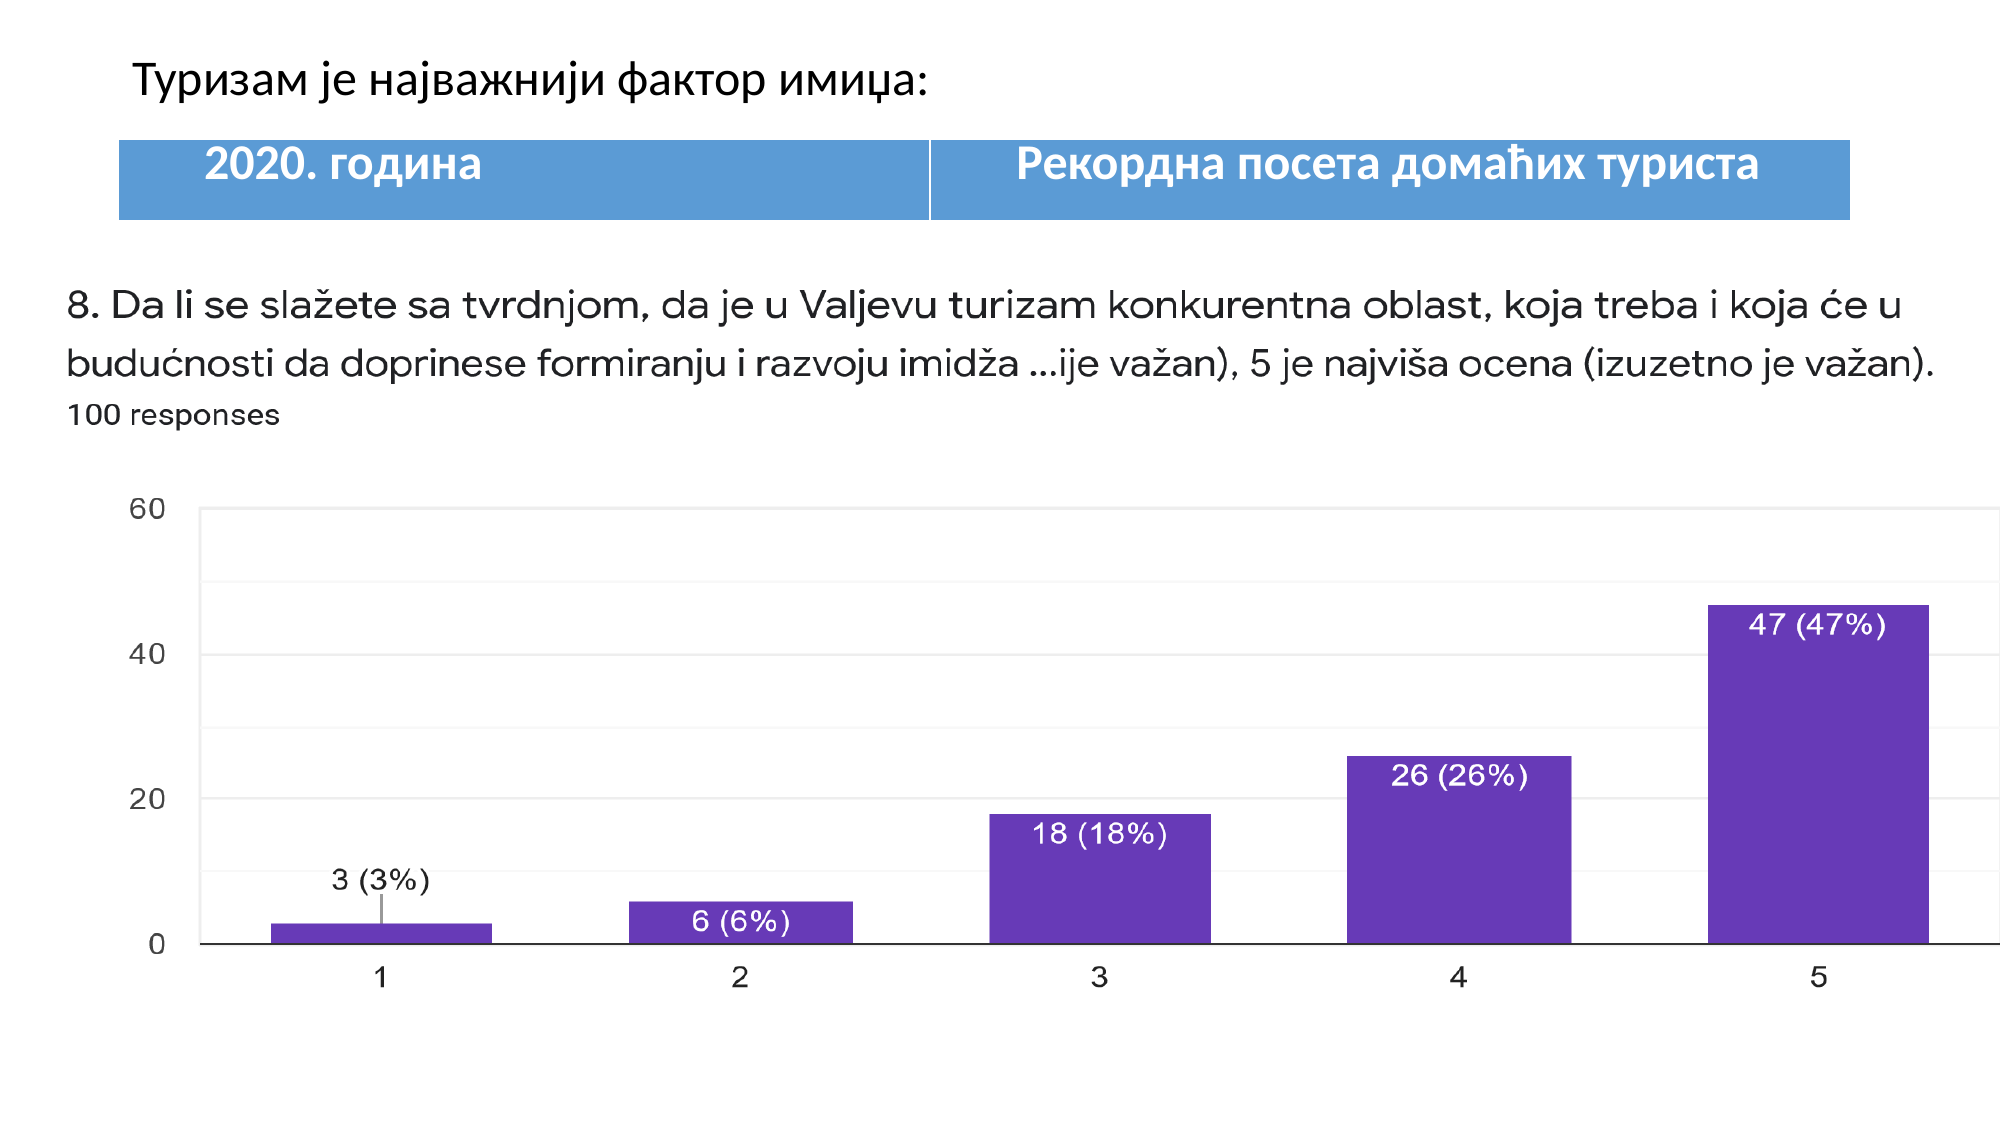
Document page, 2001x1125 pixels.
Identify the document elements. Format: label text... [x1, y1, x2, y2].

text_box [25, 13, 750, 220]
picture [0, 220, 2000, 1125]
table_header Рекордна посета домаћих туриста [931, 140, 1850, 220]
subtitle Туризам је најважнији фактор имиџа: [117, 44, 1743, 125]
table_header 2020. година [119, 140, 929, 220]
